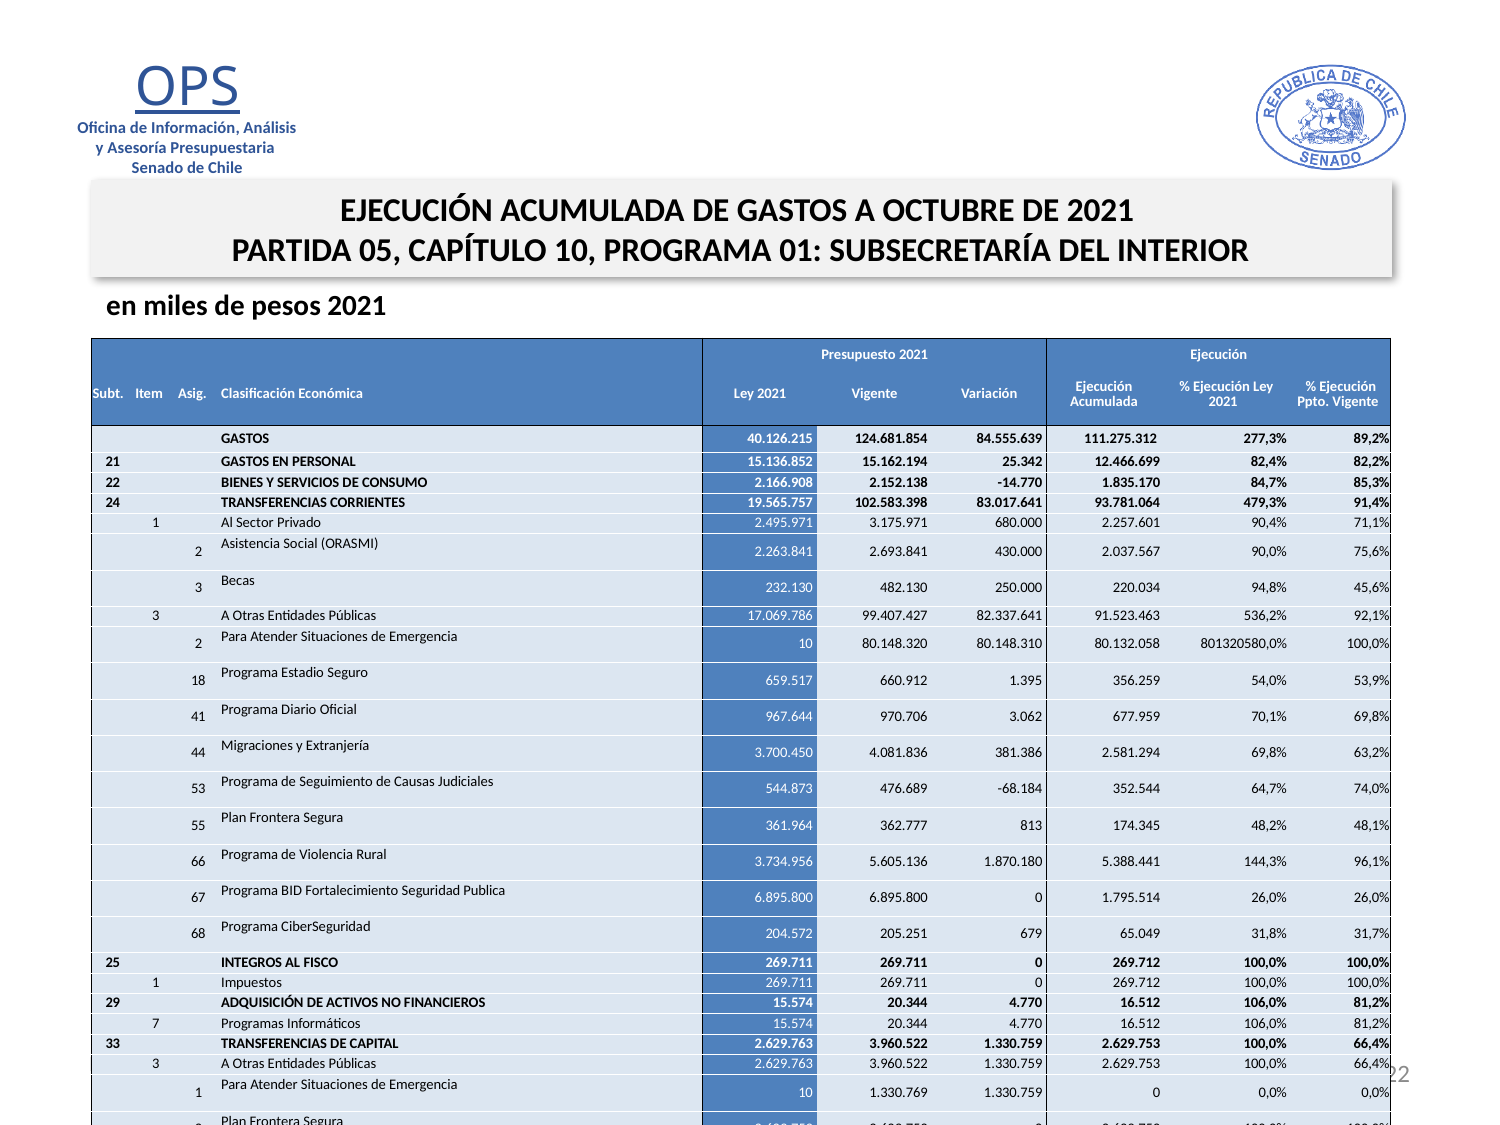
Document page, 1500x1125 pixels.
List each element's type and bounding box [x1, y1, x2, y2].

table_cell [703, 1055, 1046, 1074]
table_cell [92, 494, 702, 513]
table_cell [1047, 994, 1390, 1013]
table_cell [703, 953, 1046, 973]
table_cell [92, 953, 702, 973]
table_cell [703, 700, 1046, 735]
table_cell [92, 514, 702, 533]
table_cell [703, 1112, 1046, 1125]
table_cell [92, 736, 702, 771]
table_cell [703, 571, 1046, 606]
slide_number [1391, 1042, 1425, 1103]
table_cell [703, 994, 1046, 1013]
table_cell [1047, 845, 1390, 880]
table_cell [92, 772, 702, 807]
table_cell [703, 494, 1046, 513]
table_cell [1047, 1112, 1390, 1125]
table_cell [1047, 453, 1390, 472]
table_cell [1047, 607, 1390, 626]
table_cell [1047, 772, 1390, 807]
table_cell [92, 994, 702, 1013]
table_header [703, 339, 1046, 363]
table_cell [92, 845, 702, 880]
table_header [92, 339, 702, 363]
table_cell [1047, 534, 1390, 570]
table_cell [92, 473, 702, 493]
table_cell [1047, 953, 1390, 973]
table_cell [703, 845, 1046, 880]
table_cell [1047, 663, 1390, 699]
table_header [1047, 339, 1390, 363]
table_cell [92, 1112, 702, 1125]
table_cell [703, 974, 1046, 993]
table_cell [92, 453, 702, 472]
table_cell [703, 917, 1046, 952]
table_cell [1047, 917, 1390, 952]
table_cell [1047, 1055, 1390, 1074]
table_cell [1047, 1075, 1390, 1111]
table_cell [703, 607, 1046, 626]
table_cell [92, 881, 702, 916]
table_cell [1047, 736, 1390, 771]
table_cell [92, 1055, 702, 1074]
table_cell [1047, 881, 1390, 916]
table_cell [703, 1075, 1046, 1111]
table_cell [92, 1075, 702, 1111]
table_cell [92, 426, 702, 452]
table_cell [703, 808, 1046, 844]
table_cell [1047, 1014, 1390, 1034]
table_cell [703, 1014, 1046, 1034]
table_cell [92, 534, 702, 570]
table_cell [1047, 426, 1390, 452]
table_cell [1047, 1035, 1390, 1054]
table_cell [1047, 473, 1390, 493]
table_cell [1047, 571, 1390, 606]
table_cell [1047, 627, 1390, 662]
table_cell [92, 1035, 702, 1054]
table_cell [92, 974, 702, 993]
table_cell [703, 514, 1046, 533]
table_cell [92, 663, 702, 699]
table_cell [92, 571, 702, 606]
table_cell [92, 700, 702, 735]
table_cell [703, 1035, 1046, 1054]
table_cell [703, 534, 1046, 570]
table_cell [703, 453, 1046, 472]
table_cell [92, 363, 702, 425]
table_cell [703, 736, 1046, 771]
table_cell [703, 363, 1046, 425]
table_cell [703, 663, 1046, 699]
table_cell [1047, 494, 1390, 513]
table_cell [1047, 808, 1390, 844]
table_cell [1047, 514, 1390, 533]
table_cell [1047, 974, 1390, 993]
table_cell [703, 772, 1046, 807]
table_cell [703, 473, 1046, 493]
table_cell [92, 917, 702, 952]
text_box [91, 180, 1391, 322]
picture [1240, 58, 1420, 175]
table_cell [92, 1014, 702, 1034]
table_cell [703, 881, 1046, 916]
table_cell [1047, 700, 1390, 735]
table_cell [92, 808, 702, 844]
table_cell [92, 627, 702, 662]
table_cell [92, 607, 702, 626]
table_cell [703, 627, 1046, 662]
table_cell [1047, 363, 1390, 425]
table_cell [703, 426, 1046, 452]
